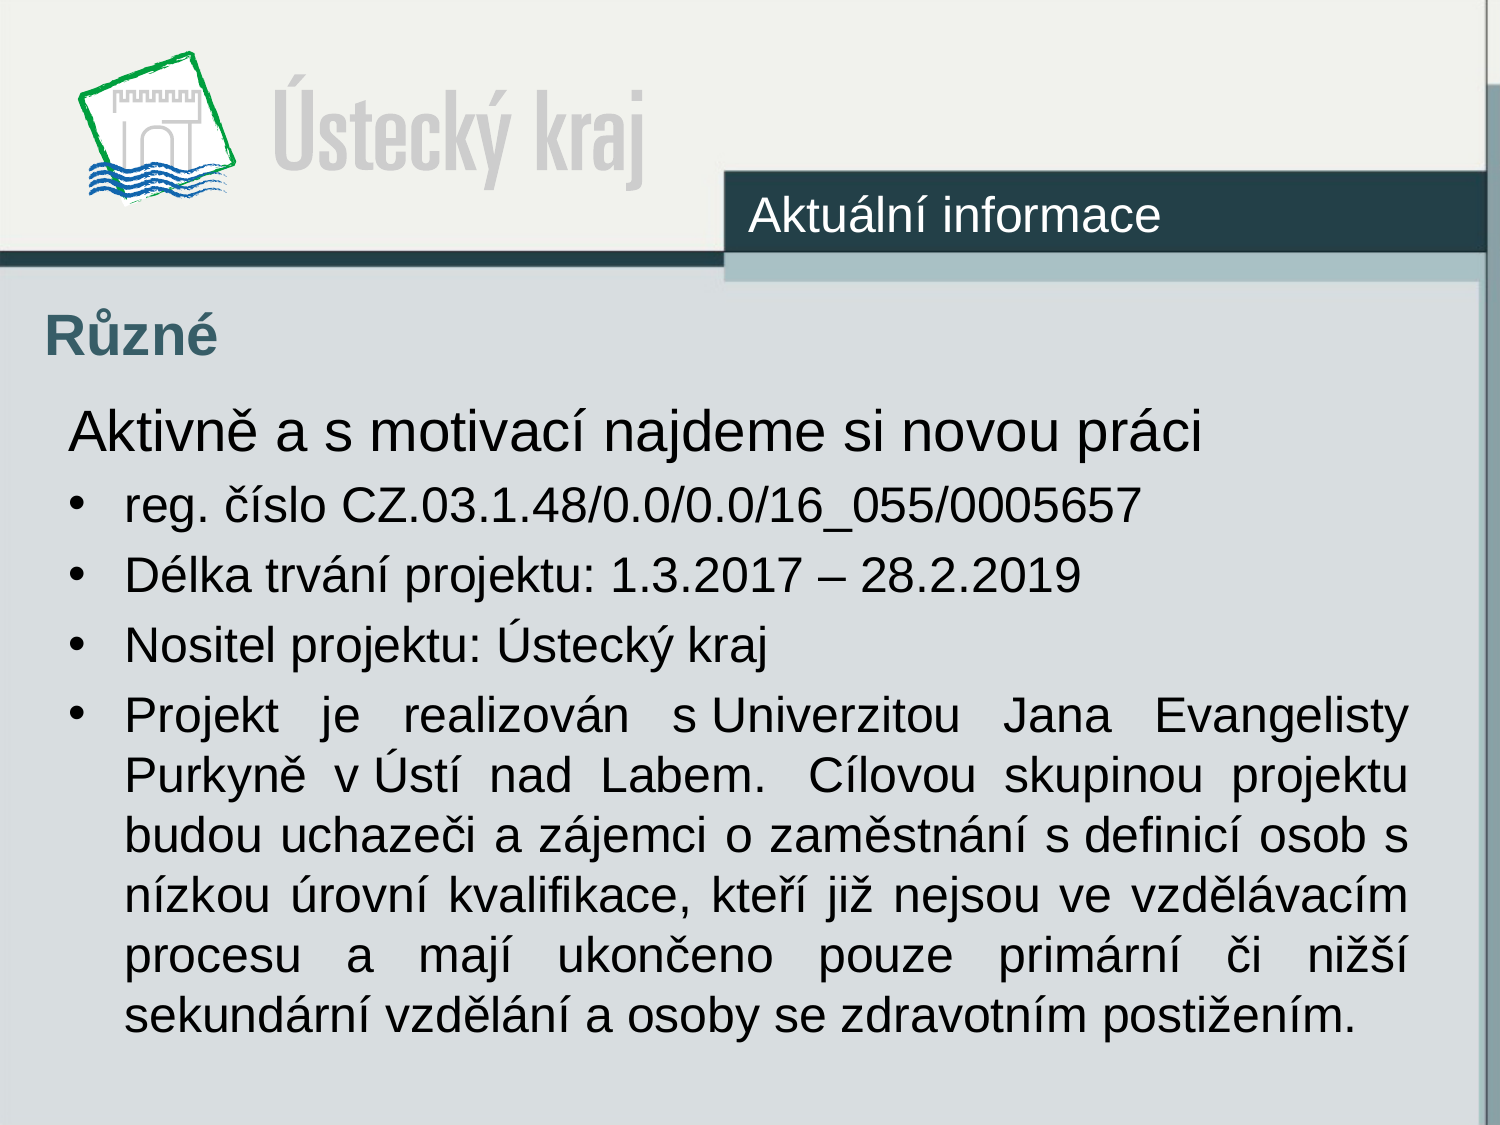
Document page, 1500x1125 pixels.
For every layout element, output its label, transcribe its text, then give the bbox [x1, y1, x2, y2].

title Různé [29, 278, 1425, 386]
footer Aktuální informace [733, 171, 1477, 254]
picture [0, 0, 1500, 1125]
list Aktivně a s motivací najdeme si novou práci reg. číslo CZ.03.1.48/0.0/0.0/16_055/0005657 Délka trvání projektu: 1.3.2017 – 28.2.2019 Nositel projektu: Ústecký kraj Projekt je realizován s Univerzitou Jana Evangelisty Purkyně v Ústí nad Labem. Cílovou skupinou projektu budou uchazeči a zájemci o zaměstnání s definicí osob s nízkou úrovní kvalifikace, kteří již nejsou ve vzdělávacím procesu a mají ukončeno pouze primární či nižší sekundární vzdělání a osoby se zdravotním postižením. [53, 385, 1425, 1083]
